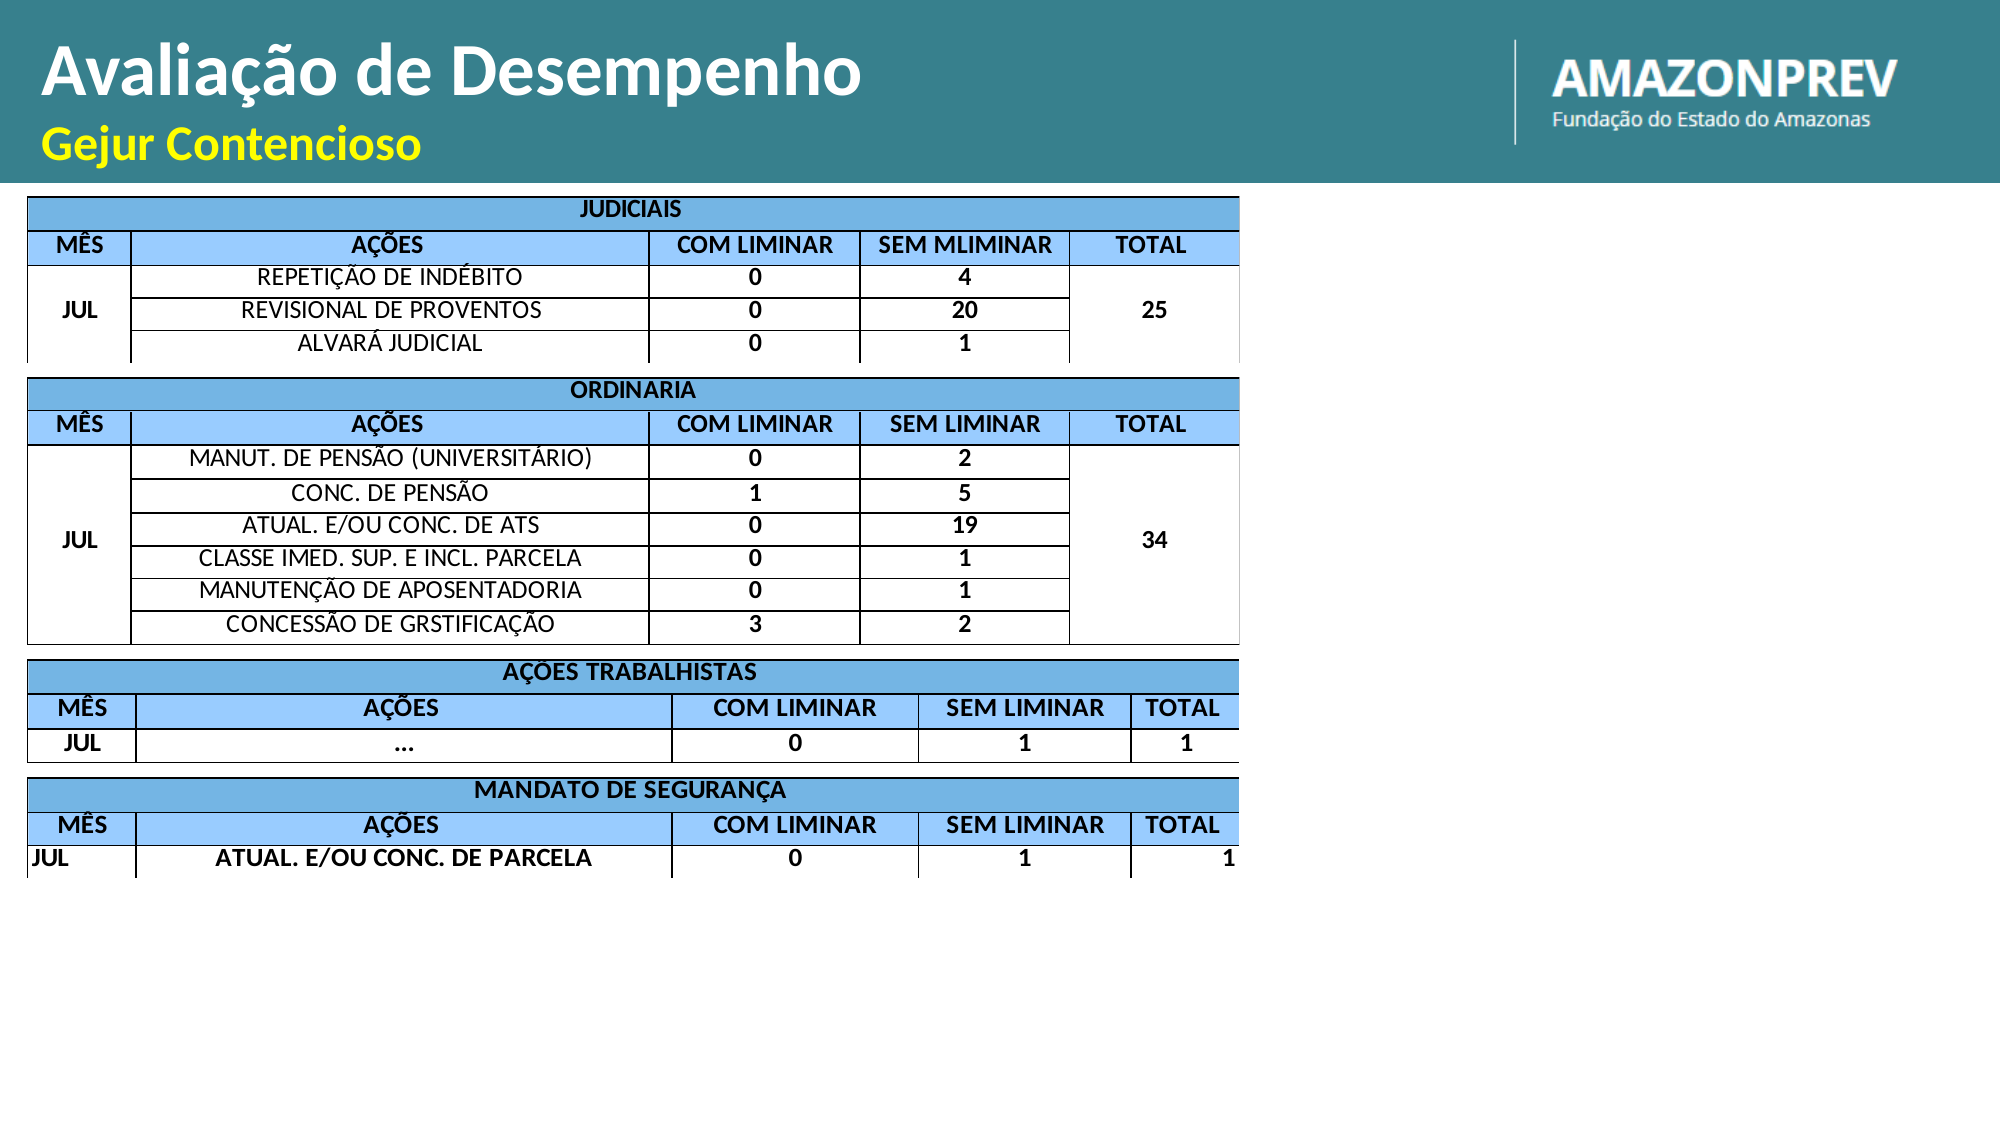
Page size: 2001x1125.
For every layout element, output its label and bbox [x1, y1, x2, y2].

picture [26, 777, 1241, 880]
picture [26, 377, 1241, 646]
picture [26, 195, 1241, 365]
text_box [0, 0, 2000, 183]
picture [26, 659, 1241, 765]
